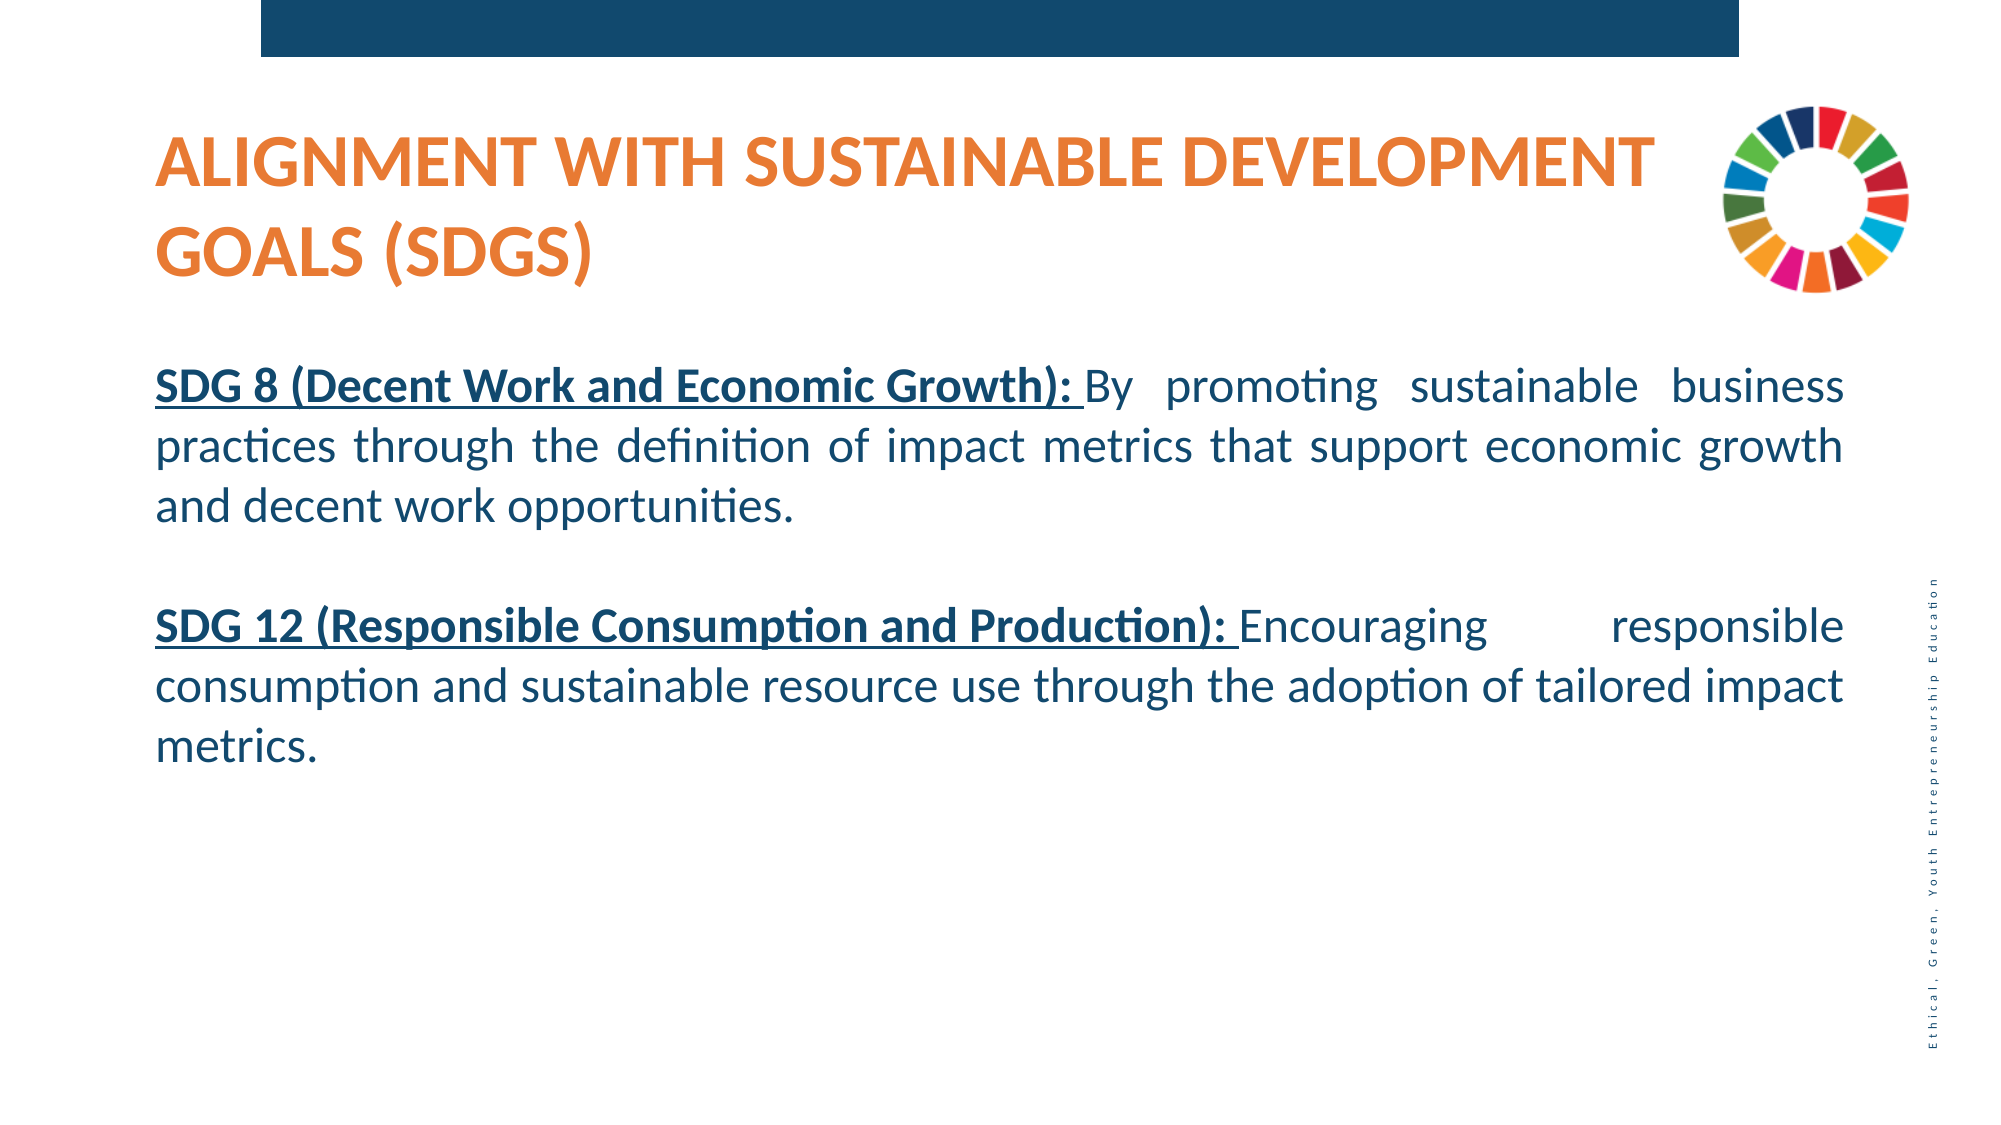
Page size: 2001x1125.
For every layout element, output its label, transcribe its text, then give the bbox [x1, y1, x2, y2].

list SDG 8 (Decent Work and Economic Growth): By promoting sustainable business practices through the definition of impact metrics that support economic growth and decent work opportunities. SDG 12 (Responsible Consumption and Production): Encouraging responsible consumption and sustainable resource use through the adoption of tailored impact metrics. [140, 345, 1860, 1125]
list ALIGNMENT WITH SUSTAINABLE DEVELOPMENT GOALS (SDGS) [140, 103, 1719, 236]
picture [1719, 103, 1913, 298]
